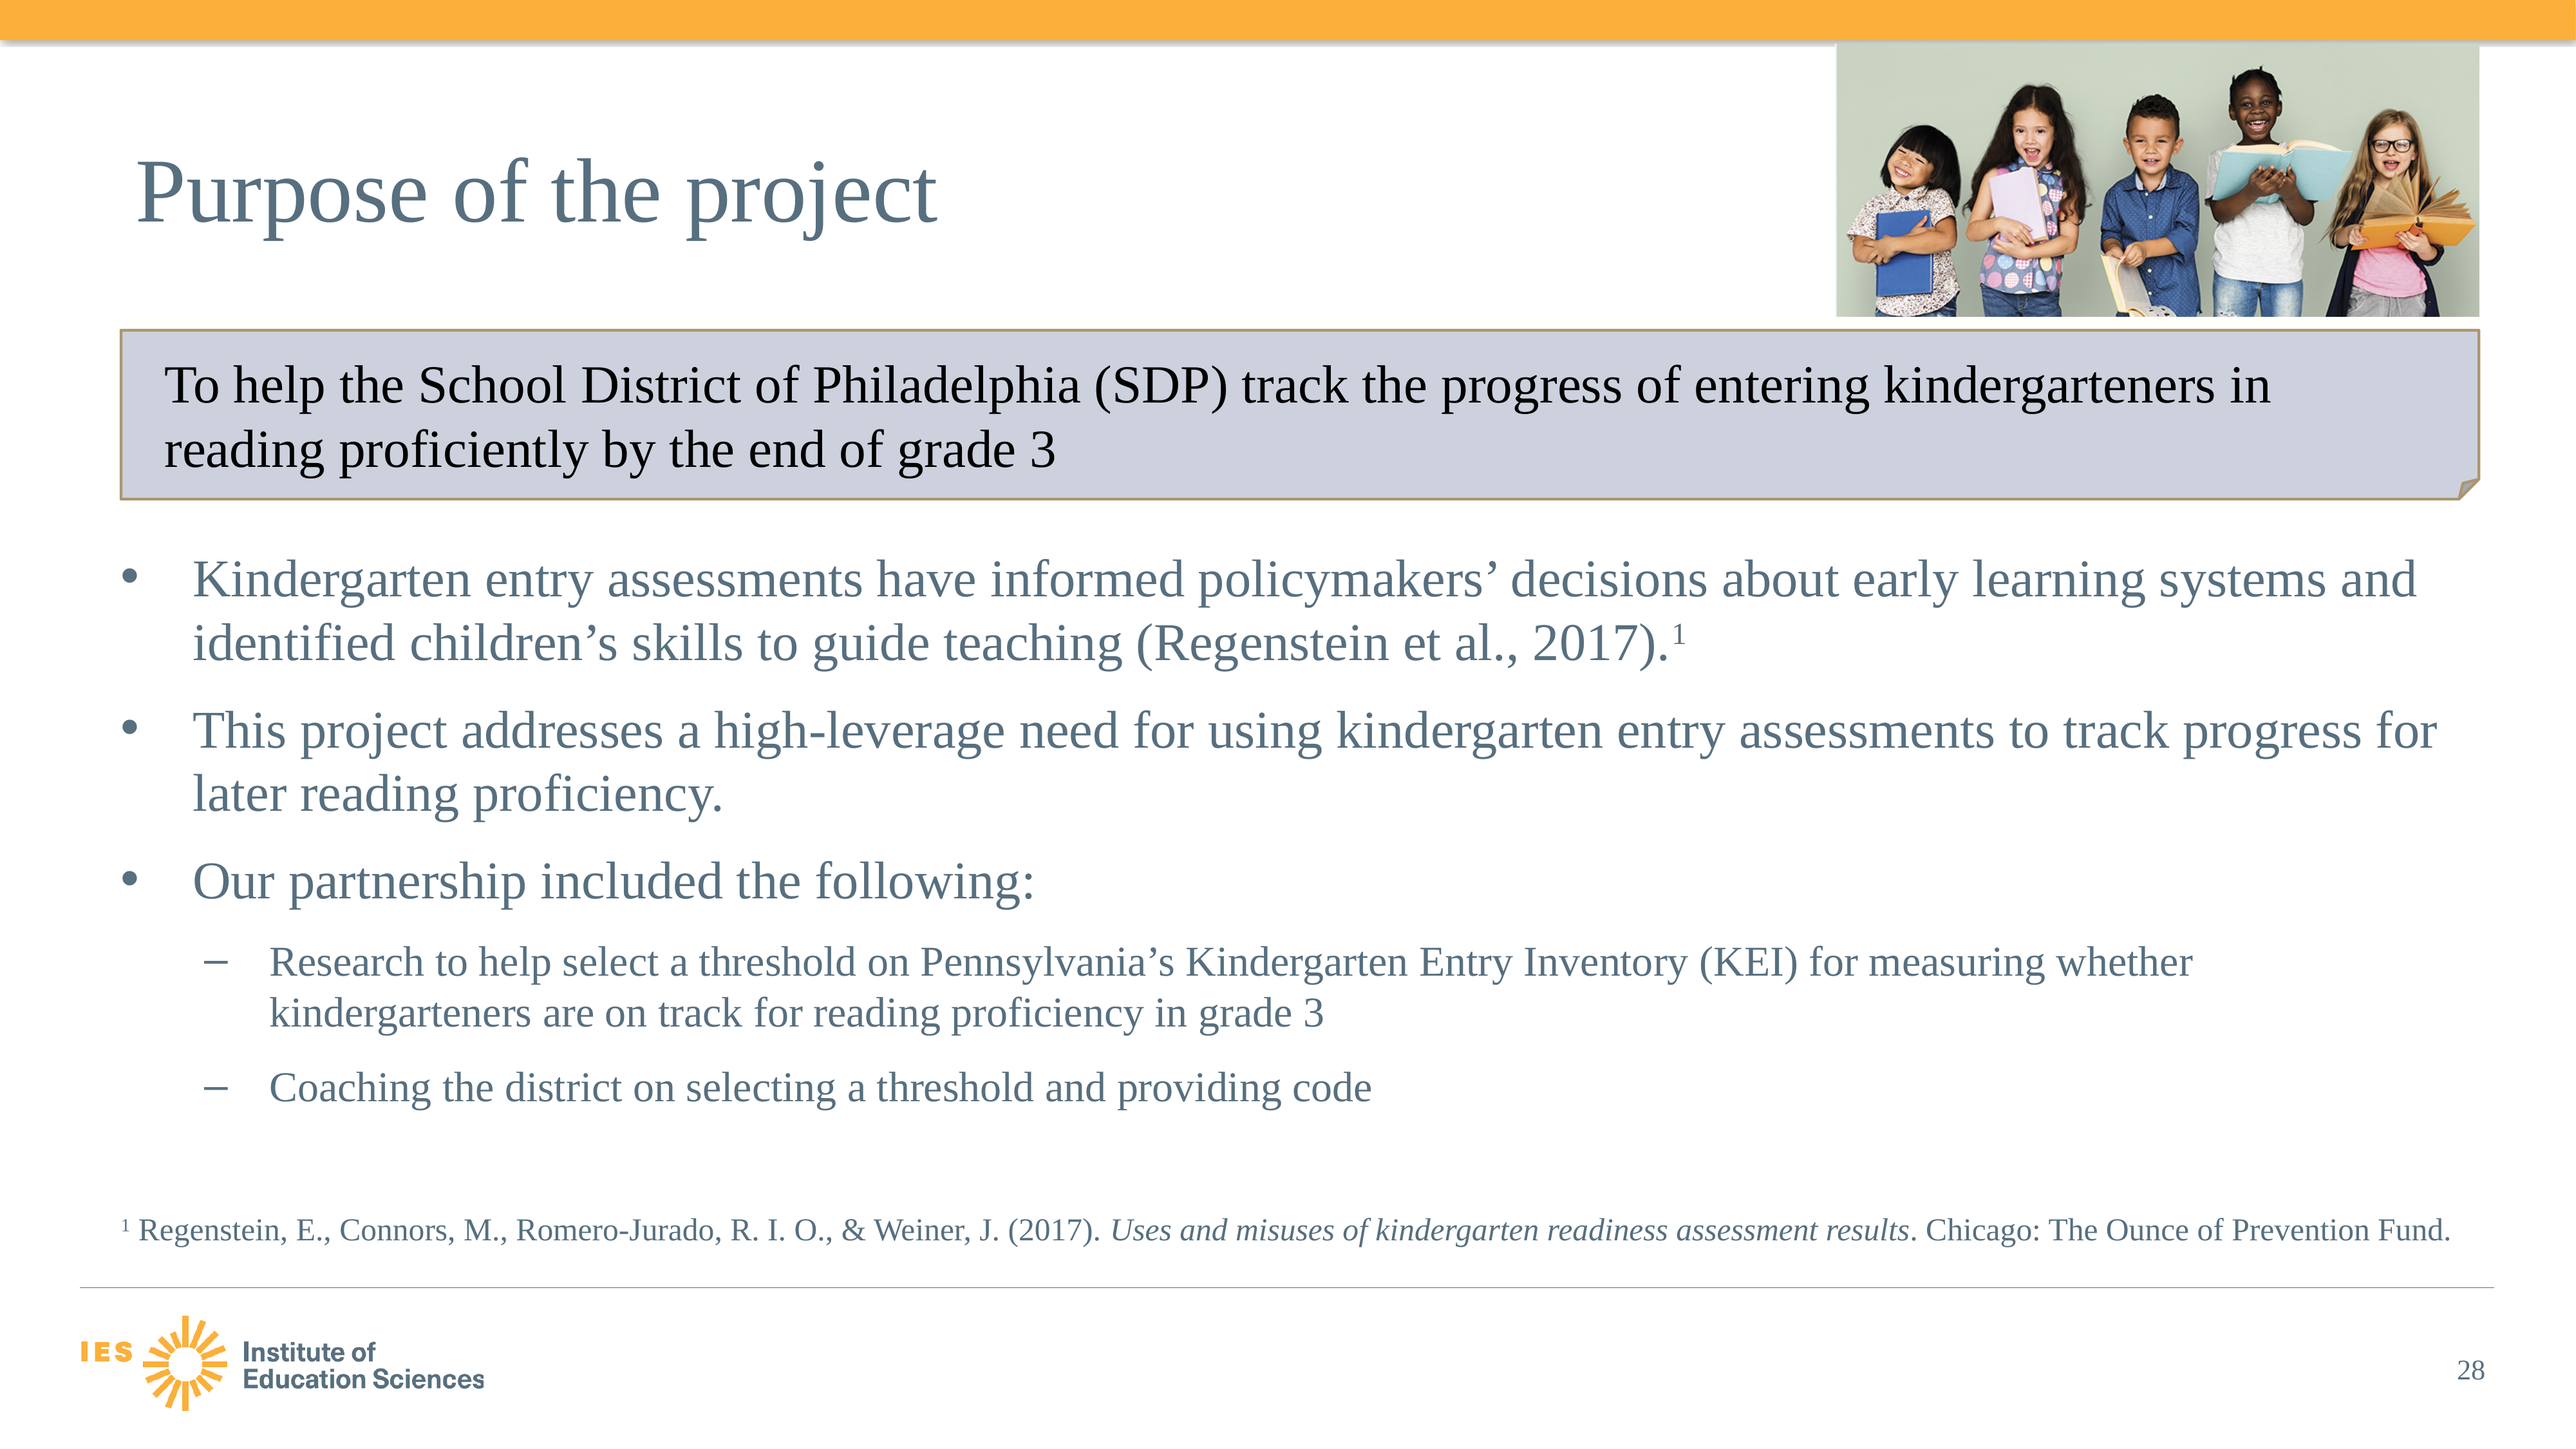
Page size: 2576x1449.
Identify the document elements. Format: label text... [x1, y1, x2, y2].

text_box To help the School District of Philadelphia (SDP) track the progress of entering kindergarteners in reading proficiently by the end of grade 3 [119, 328, 2481, 501]
picture [1834, 44, 2479, 317]
list Kindergarten entry assessments have informed policymakers’ decisions about early learning systems and identified children’s skills to guide teaching (Regenstein et al., 2017).1 This project addresses a high-leverage need for using kindergarten entry assessments to track progress for later reading proficiency. Our partnership included the following: Research to help select a threshold on Pennsylvania’s Kindergarten Entry Inventory (KEI) for measuring whether kindergarteners are on track for reading proficiency in grade 3 Coaching the district on selecting a threshold and providing code 1 Regenstein, E., Connors, M., Romero-Jurado, R. I. O., & Weiner, J. (2017). Uses and misuses of kindergarten readiness assessment results. Chicago: The Ounce of Prevention Fund. [120, 543, 2455, 1288]
title Purpose of the project [120, 120, 1831, 250]
slide_number 28 [2394, 1329, 2496, 1407]
